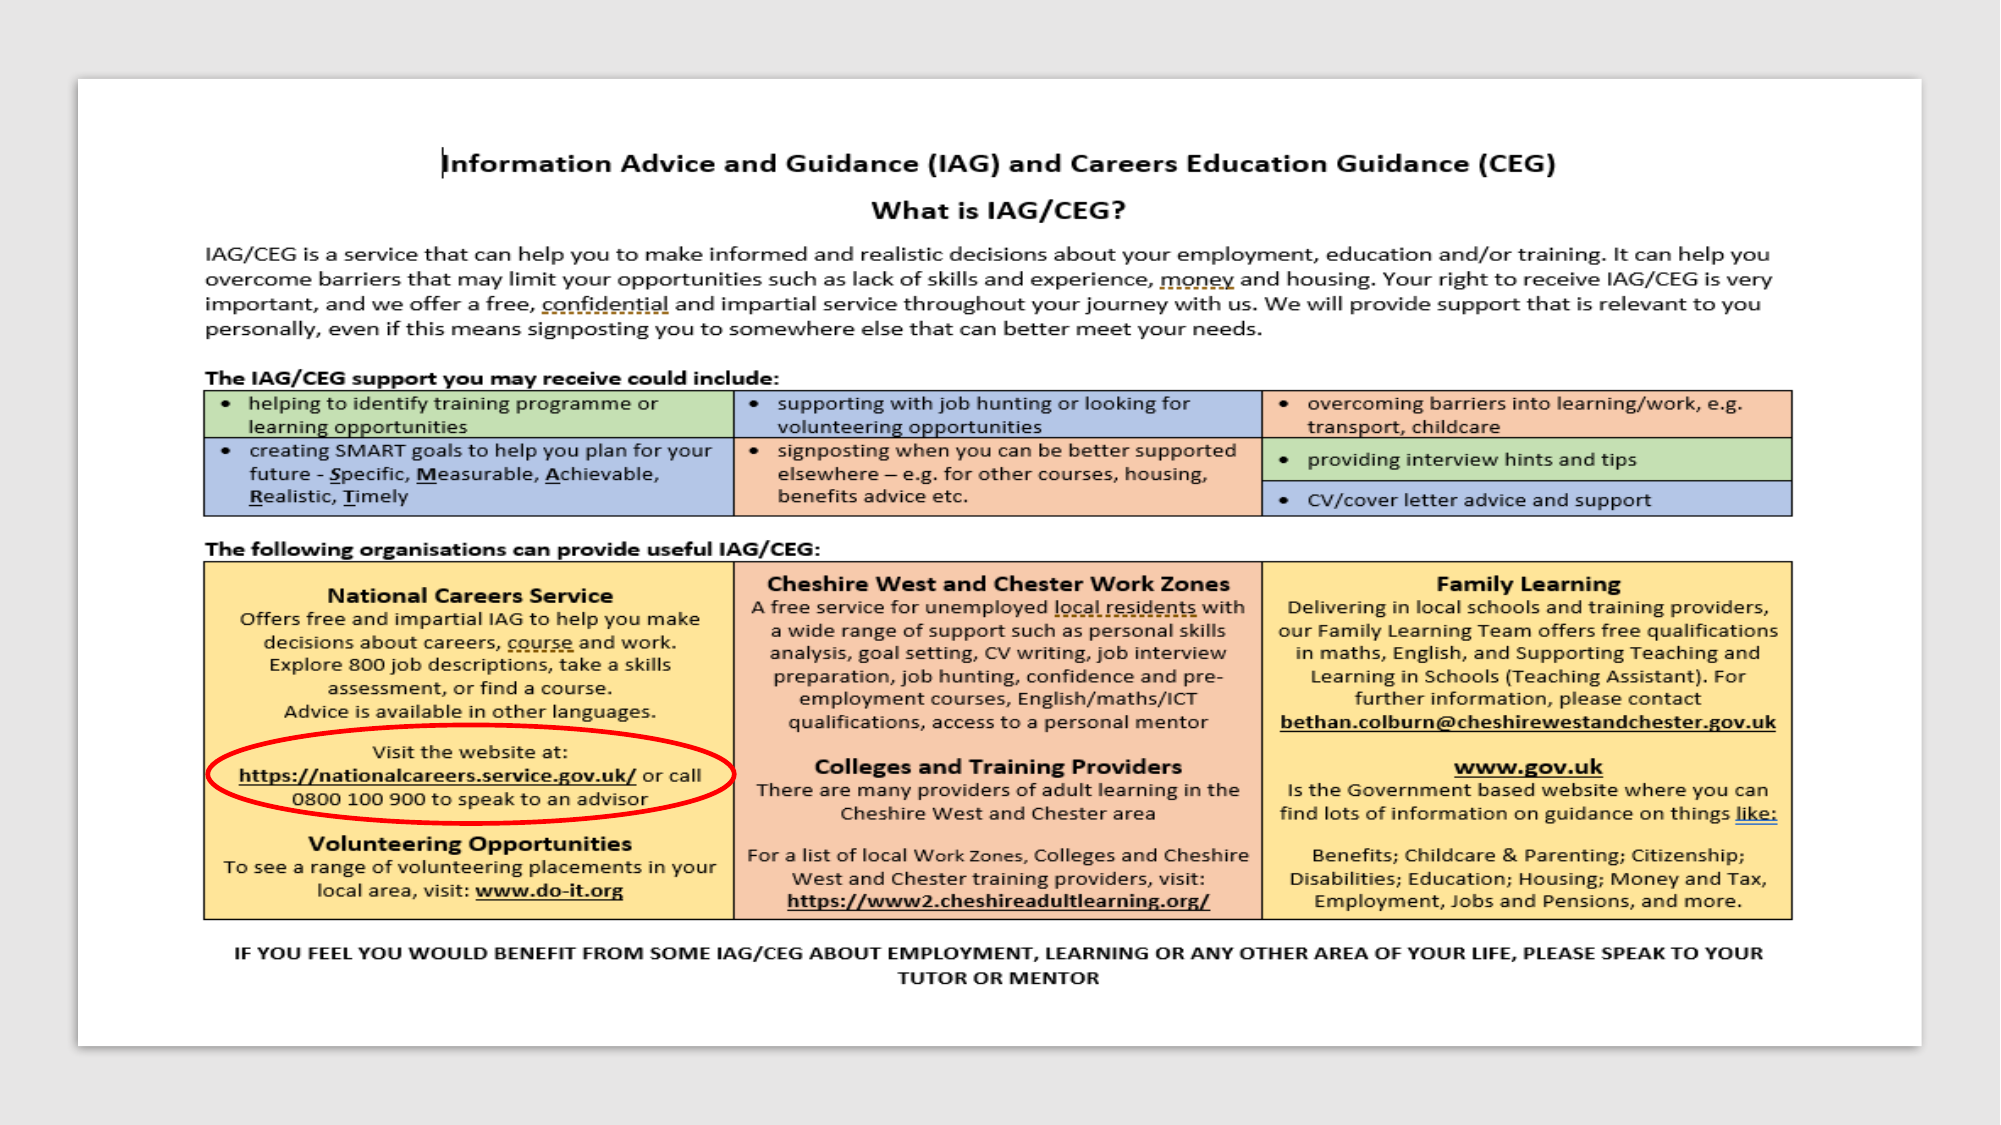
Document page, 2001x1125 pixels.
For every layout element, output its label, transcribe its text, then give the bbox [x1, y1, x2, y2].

slide_number 9 [1412, 1042, 1863, 1103]
text_box [0, 0, 2000, 1125]
text_box [77, 78, 1923, 1047]
picture [190, 129, 1805, 996]
